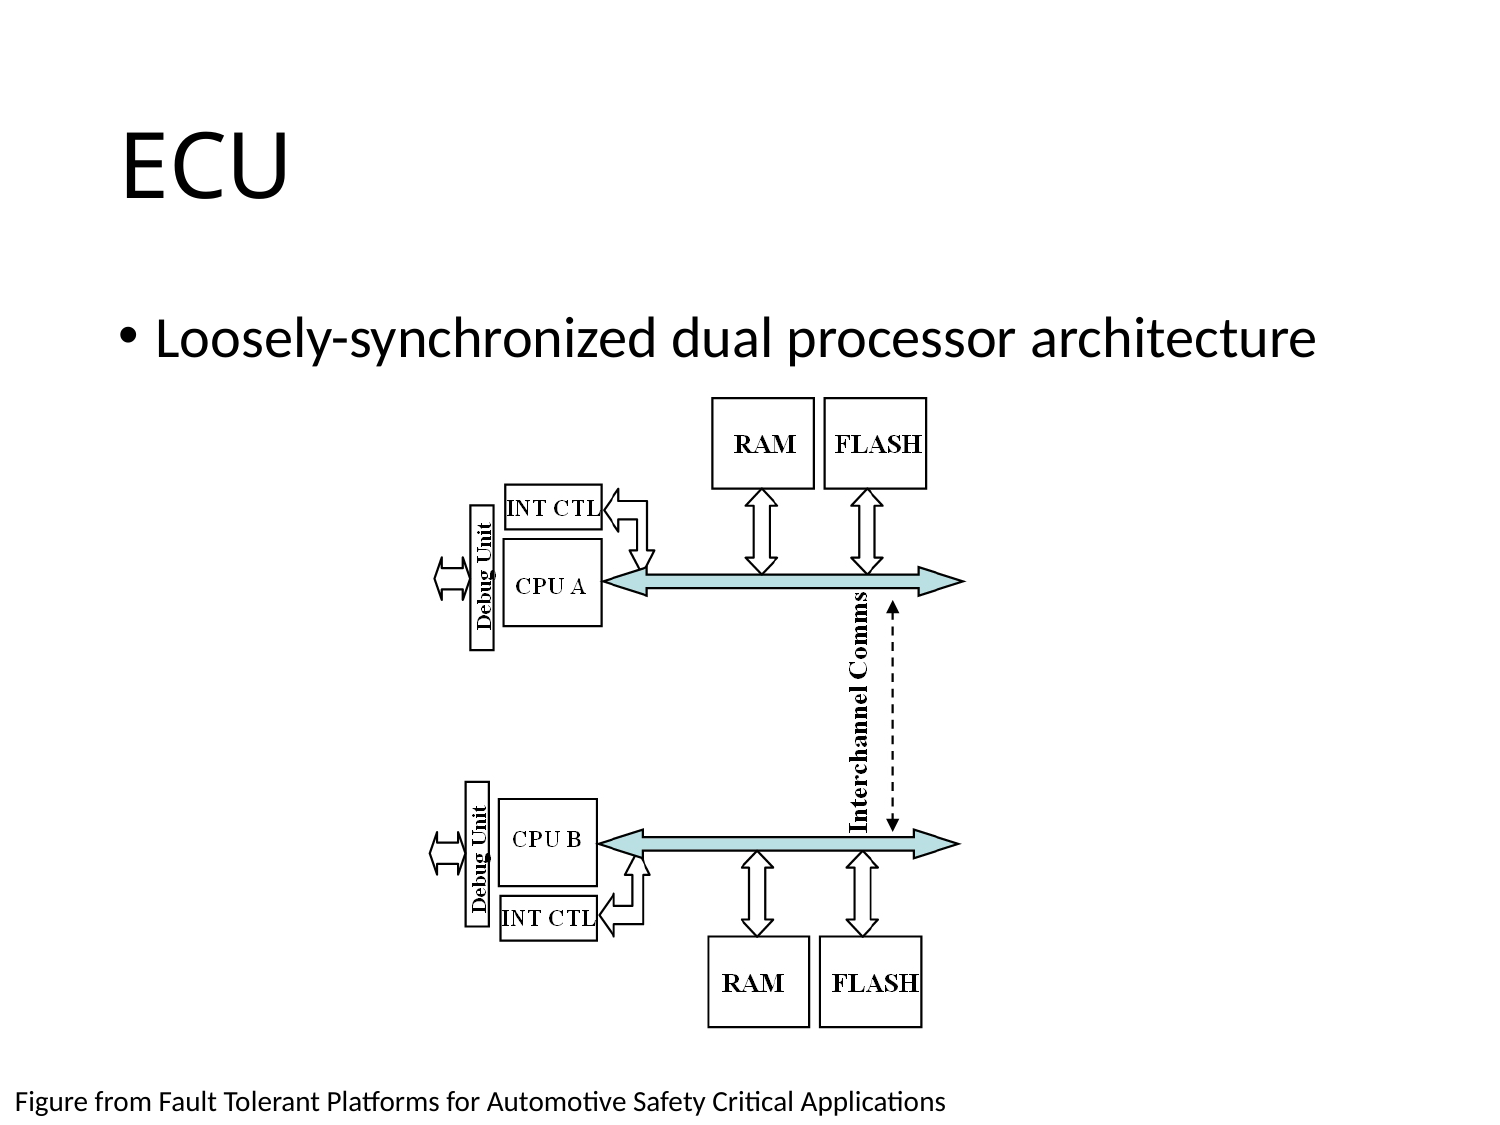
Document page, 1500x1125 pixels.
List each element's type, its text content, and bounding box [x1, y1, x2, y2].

text_box Figure from Fault Tolerant Platforms for Automotive Safety Critical Applications [0, 1074, 993, 1125]
title ECU [103, 59, 1397, 278]
picture [418, 391, 968, 1036]
list Loosely-synchronized dual processor architecture [103, 299, 1397, 1014]
